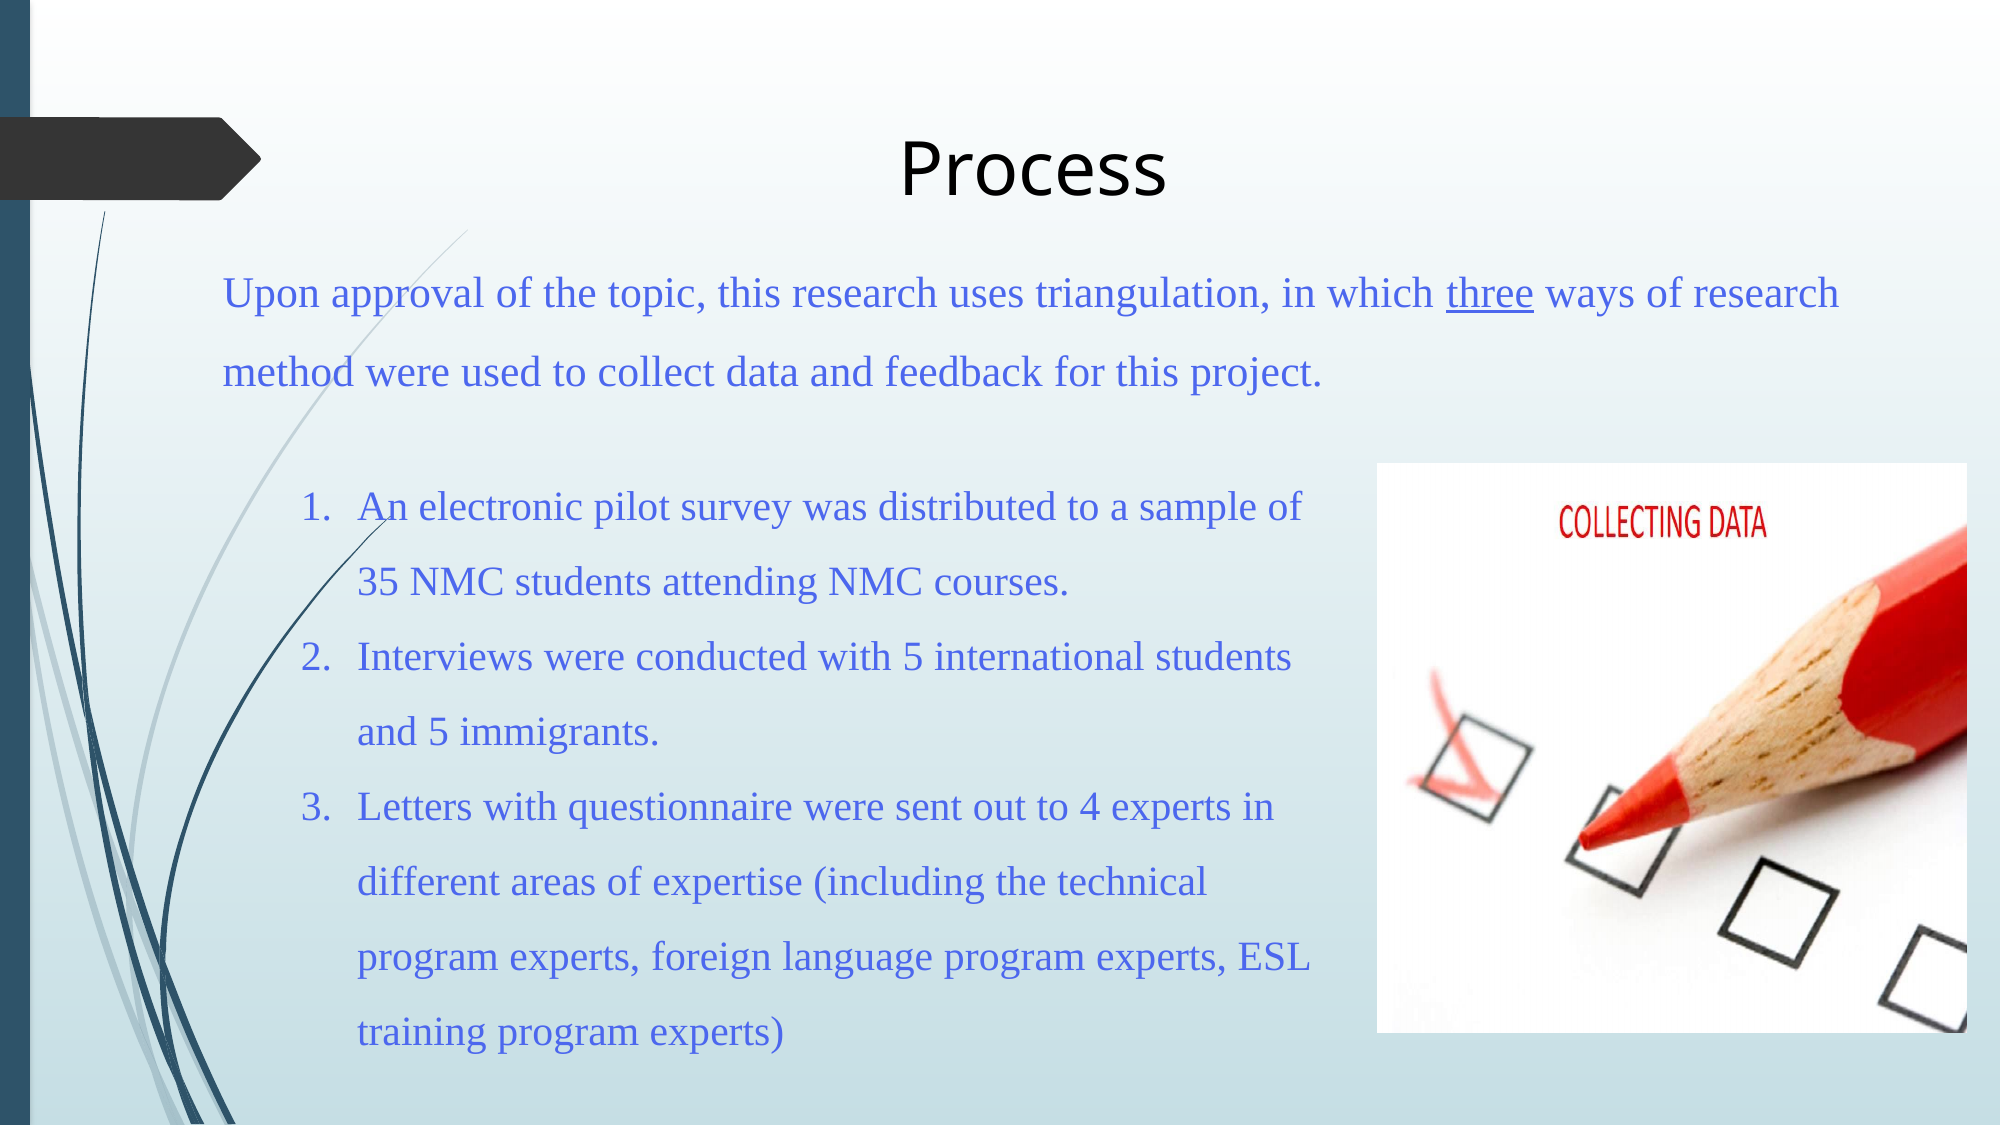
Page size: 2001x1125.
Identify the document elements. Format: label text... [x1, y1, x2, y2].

picture [1377, 463, 1968, 1034]
text_box An electronic pilot survey was distributed to a sample of 35 NMC students attending NMC courses. Interviews were conducted with 5 international students and 5 immigrants. Letters with questionnaire were sent out to 4 experts in different areas of expertise (including the technical program experts, foreign language program experts, ESL training program experts) [286, 446, 1346, 1125]
text_box Upon approval of the topic, this research uses triangulation, in which three ways of research method were used to collect data and feedback for this project. [207, 230, 1948, 403]
text_box Process [374, 112, 1694, 218]
